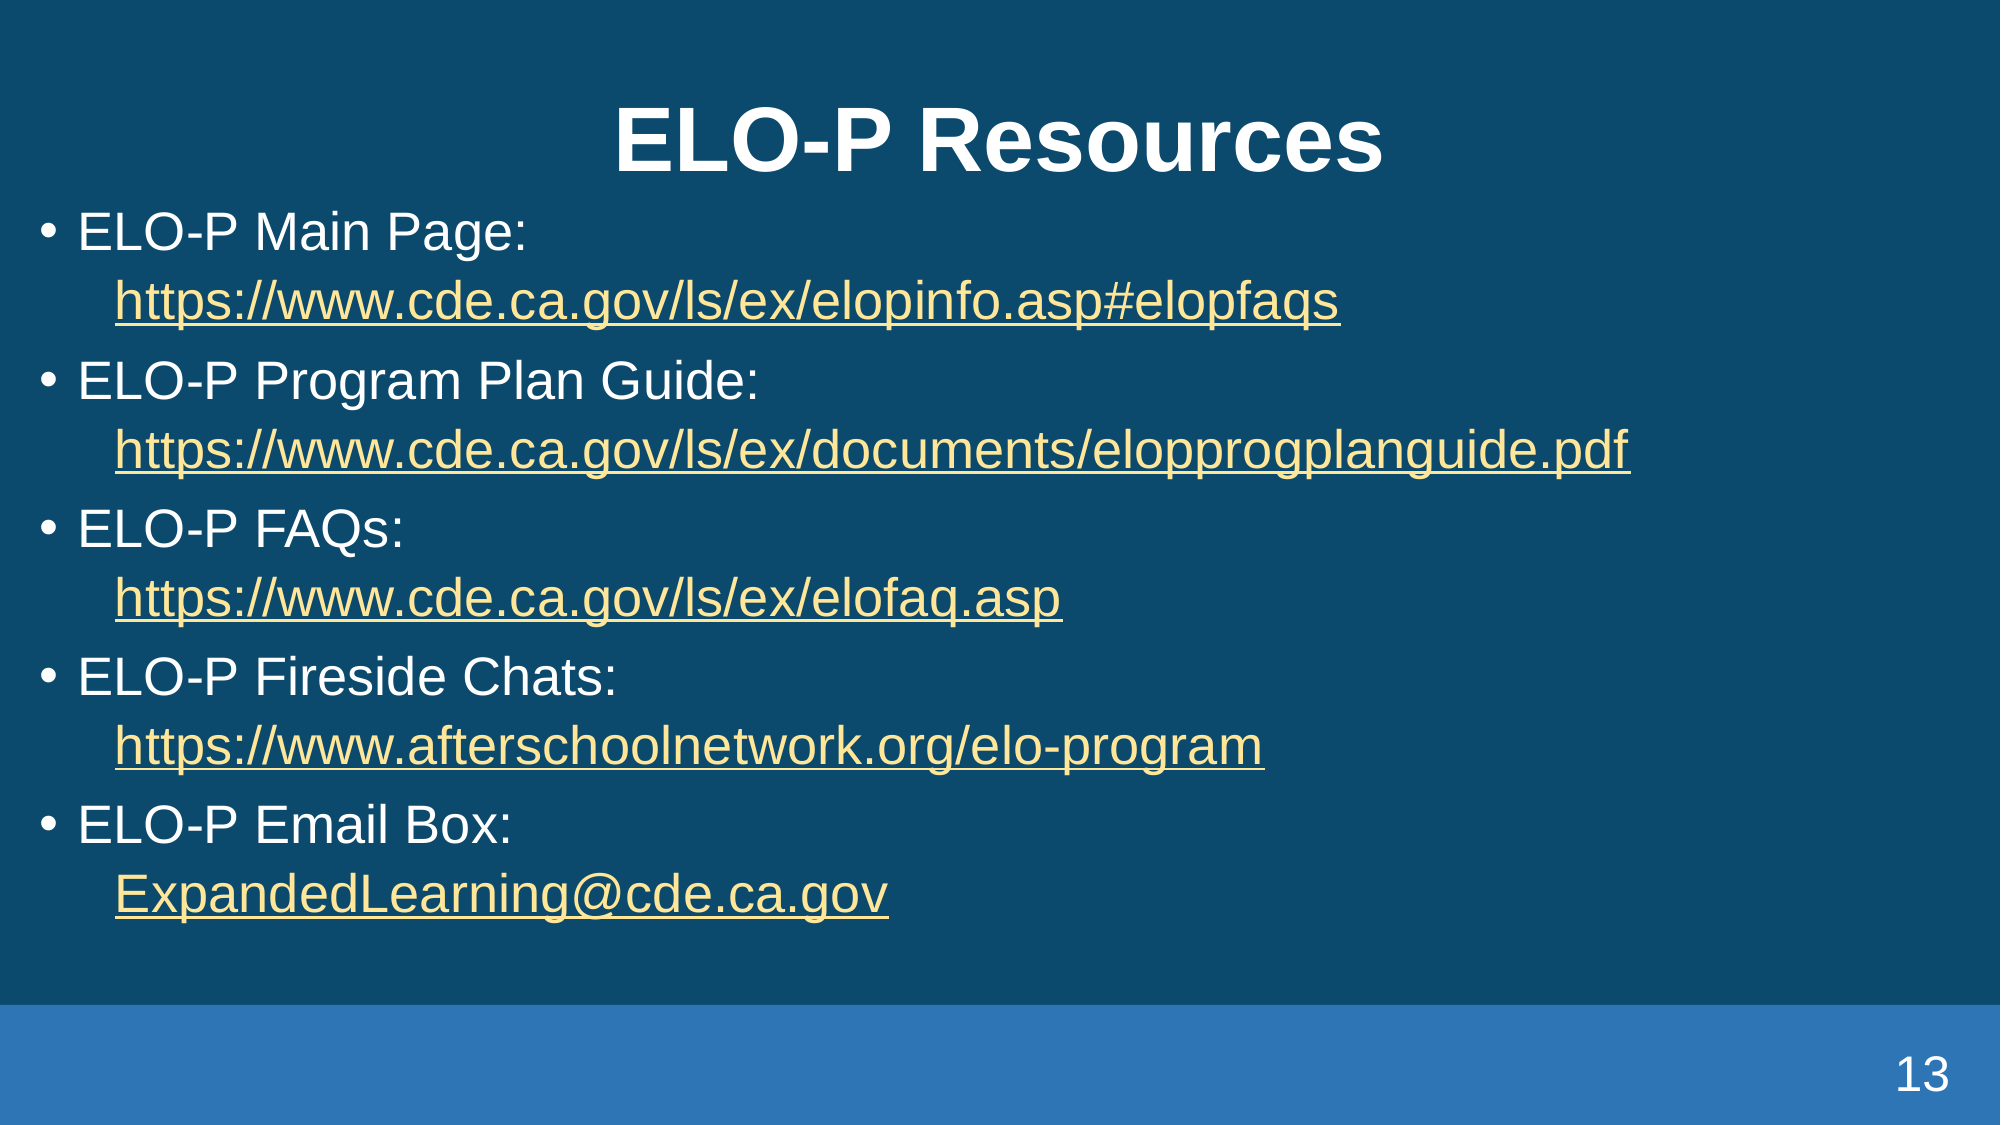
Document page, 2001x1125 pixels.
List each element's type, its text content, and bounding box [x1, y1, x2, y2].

title ELO-P Resources [24, 33, 1975, 196]
slide_number 13 [1801, 1012, 1950, 1102]
list ELO-P Main Page: https://www.cde.ca.gov/ls/ex/elopinfo.asp#elopfaqs ELO-P Program Plan Guide: https://www.cde.ca.gov/ls/ex/documents/elopprogplanguide.pdf ELO-P FAQs: https://www.cde.ca.gov/ls/ex/elofaq.asp ELO-P Fireside Chats: https://www.afterschoolnetwork.org/elo-program ELO-P Email Box: ExpandedLearning@cde.ca.gov [24, 196, 1975, 956]
